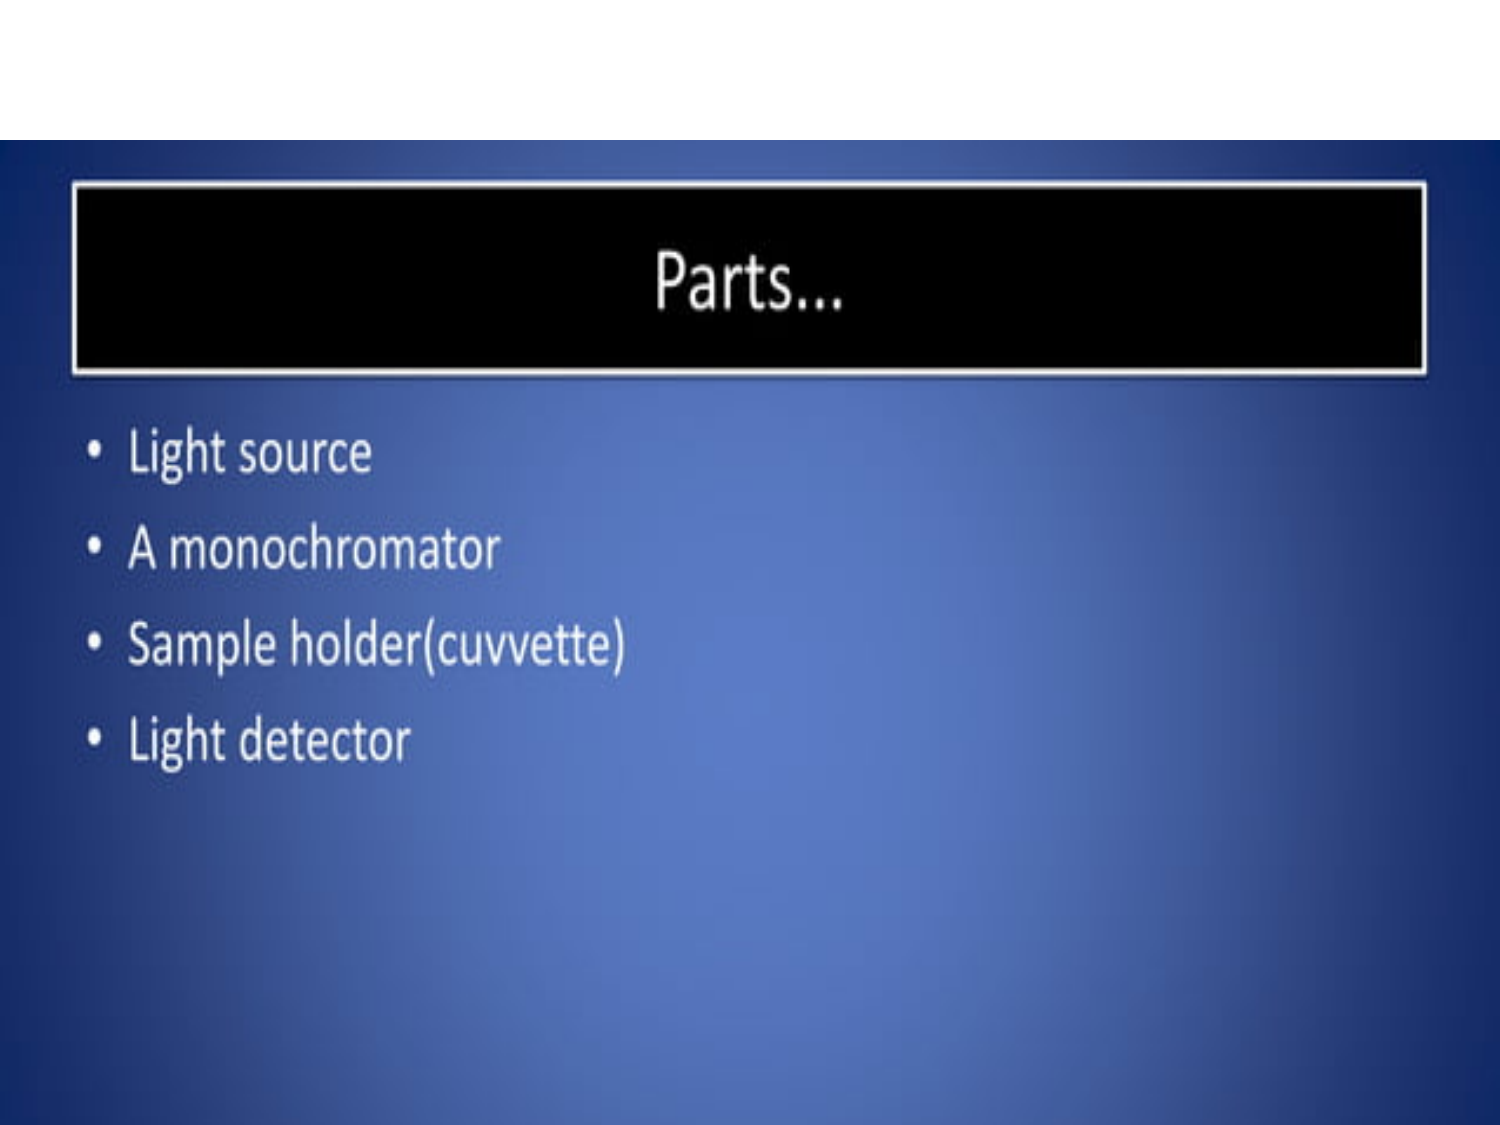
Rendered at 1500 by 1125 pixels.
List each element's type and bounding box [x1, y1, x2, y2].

picture [0, 139, 1500, 1125]
